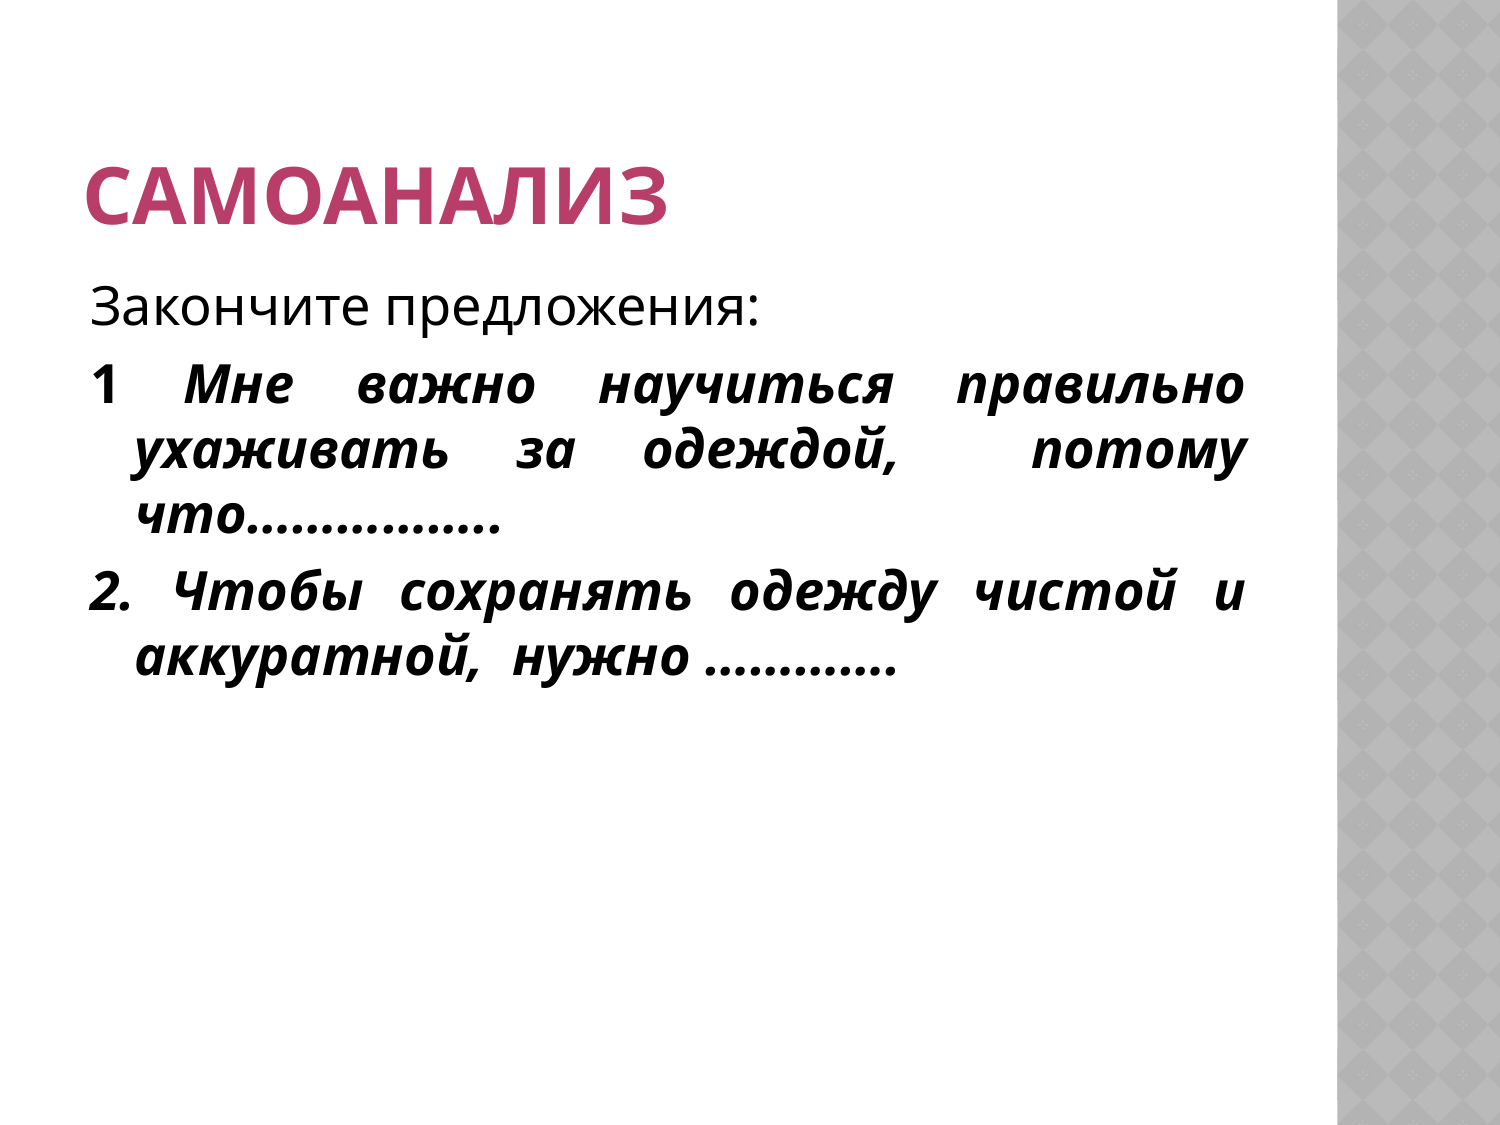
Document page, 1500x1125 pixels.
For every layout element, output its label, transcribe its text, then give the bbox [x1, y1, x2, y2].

list Закончите предложения: 1 Мне важно научиться правильно ухаживать за одеждой, потому что…………….. 2. Чтобы сохранять одежду чистой и аккуратной, нужно …………. [74, 263, 1263, 1060]
title Самоанализ [75, 52, 1263, 240]
